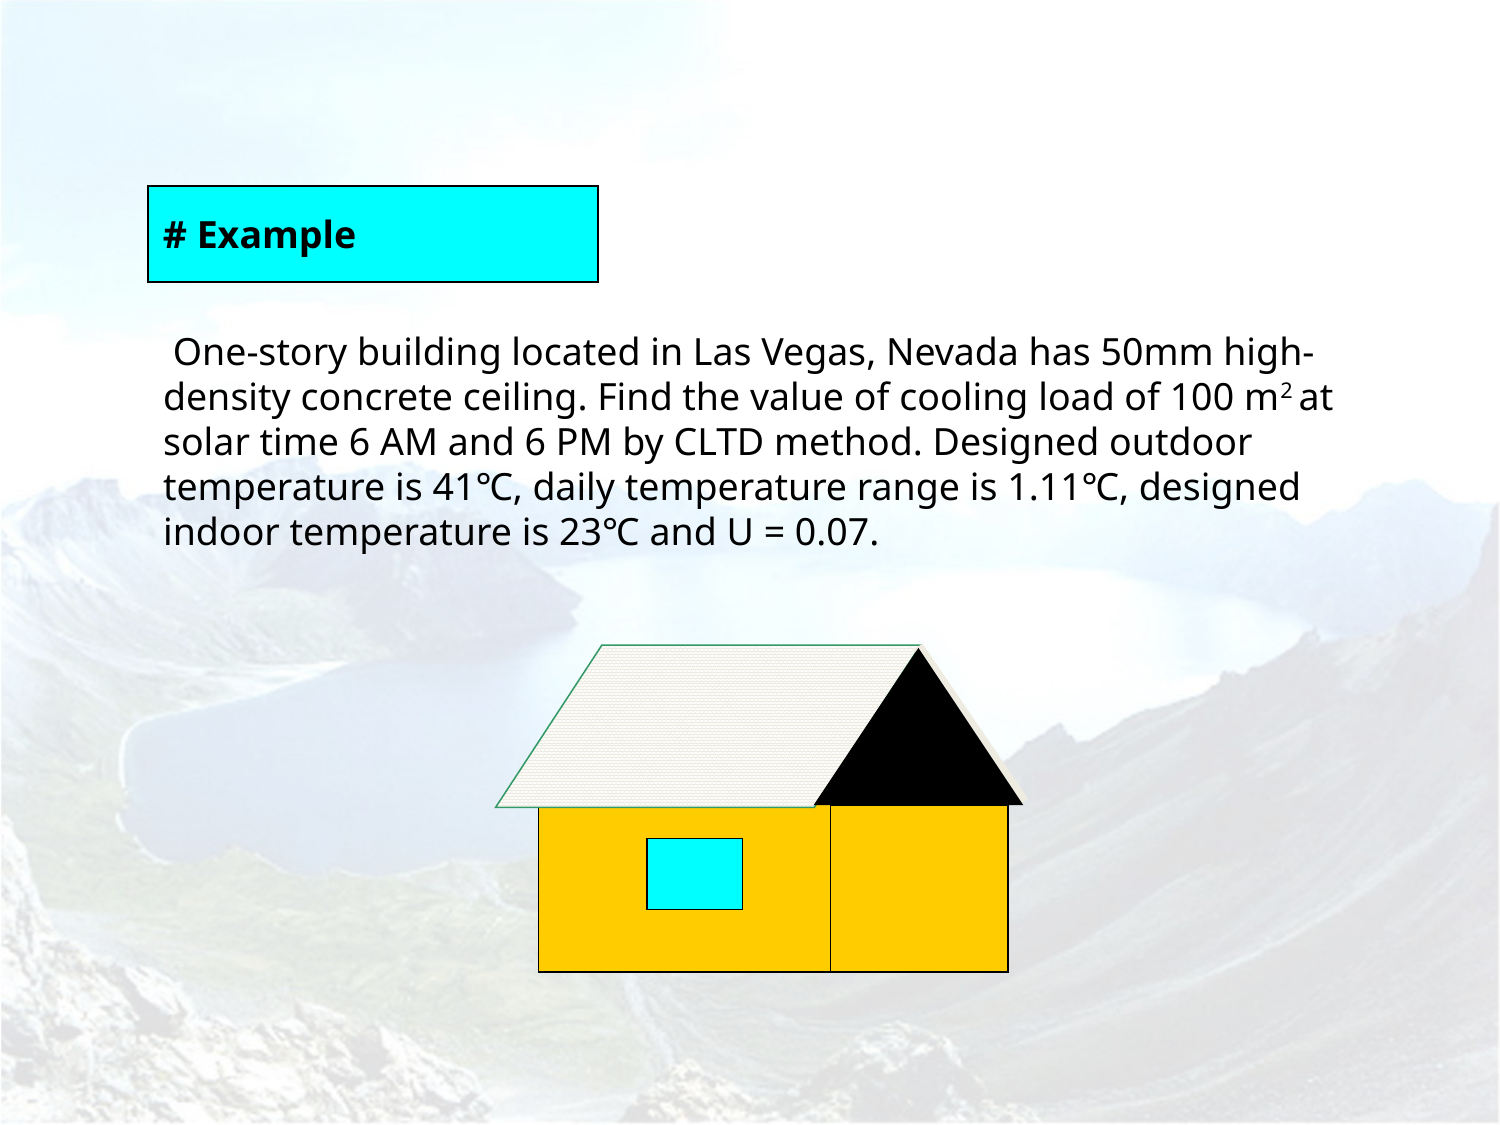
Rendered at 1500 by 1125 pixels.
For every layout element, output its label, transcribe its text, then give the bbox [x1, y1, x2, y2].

text_box One-story building located in Las Vegas, Nevada has 50mm high-density concrete ceiling. Find the value of cooling load of 100 m2 at solar time 6 AM and 6 PM by CLTD method. Designed outdoor temperature is 41℃, daily temperature range is 1.11℃, designed indoor temperature is 23℃ and U = 0.07. [148, 320, 1400, 560]
text_box [0, 0, 1500, 1125]
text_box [495, 644, 1025, 973]
text_box # Example [148, 186, 599, 282]
